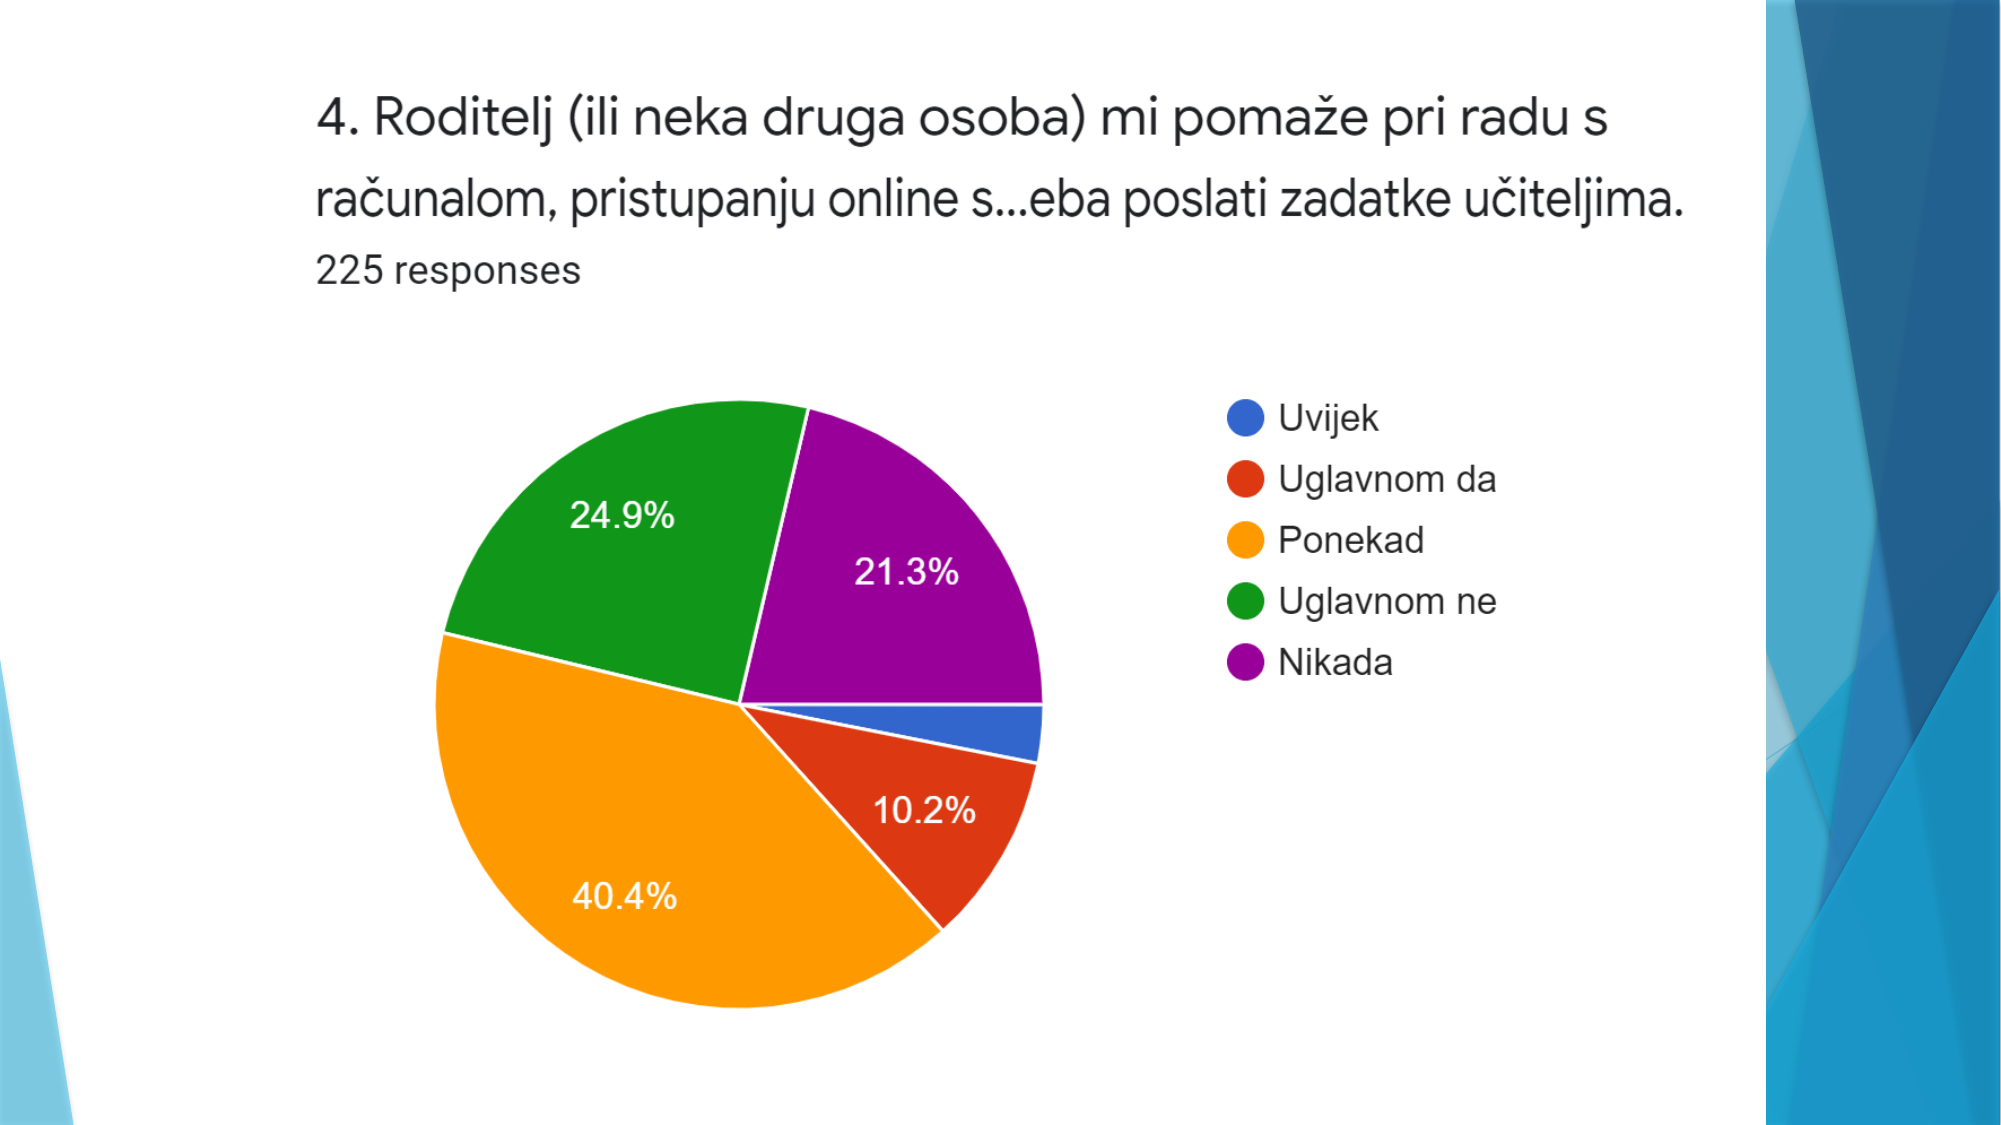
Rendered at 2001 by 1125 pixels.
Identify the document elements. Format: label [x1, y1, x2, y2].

picture [233, 0, 1767, 1125]
